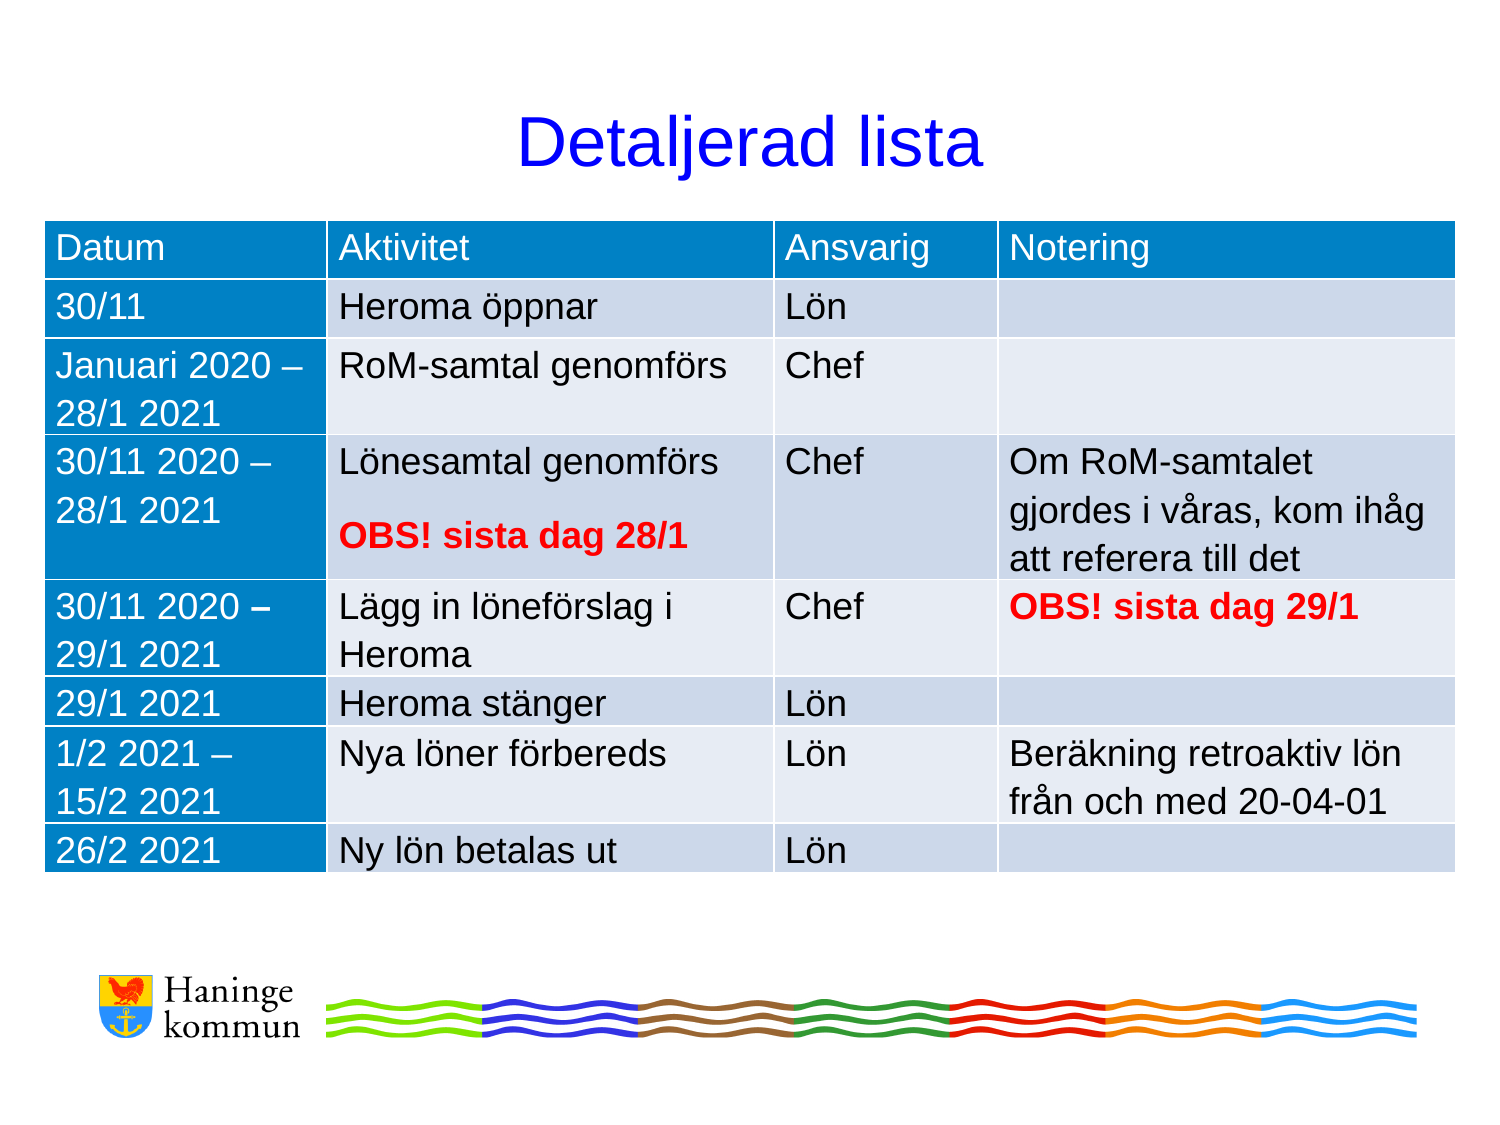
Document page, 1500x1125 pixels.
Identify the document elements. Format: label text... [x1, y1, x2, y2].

table_cell [999, 677, 1455, 725]
picture [326, 999, 1417, 1038]
table_header Aktivitet [328, 221, 773, 278]
table_header Datum [45, 221, 326, 278]
table_cell [999, 824, 1455, 872]
table_cell [999, 339, 1455, 434]
table_cell OBS! sista dag 29/1 [999, 580, 1455, 675]
table_cell Lön [775, 280, 997, 337]
table_cell Chef [775, 339, 997, 434]
table_cell 30/11 2020 – 28/1 2021 [45, 435, 326, 579]
table_cell Januari 2020 – 28/1 2021 [45, 339, 326, 434]
table_cell RoM-samtal genomförs [328, 339, 773, 434]
picture [99, 975, 300, 1038]
table_cell Lönesamtal genomförs OBS! sista dag 28/1 [328, 435, 773, 579]
table_cell Lön [775, 677, 997, 725]
table_cell 26/2 2021 [45, 824, 326, 872]
table_cell 30/11 2020 – 29/1 2021 [45, 580, 326, 675]
table_cell 1/2 2021 – 15/2 2021 [45, 727, 326, 822]
table_cell 29/1 2021 [45, 677, 326, 725]
table_cell Lön [775, 727, 997, 822]
table_cell Heroma öppnar [328, 280, 773, 337]
table_cell 30/11 [45, 280, 326, 337]
table_cell Lön [775, 824, 997, 872]
table_cell Heroma stänger [328, 677, 773, 725]
title Detaljerad lista [112, 44, 1388, 219]
table_cell [999, 280, 1455, 337]
table_header Notering [999, 221, 1455, 278]
table_cell Lägg in löneförslag i Heroma [328, 580, 773, 675]
table_cell Chef [775, 435, 997, 579]
table_cell Chef [775, 580, 997, 675]
table_header Ansvarig [775, 221, 997, 278]
table_cell Nya löner förbereds [328, 727, 773, 822]
table_cell Beräkning retroaktiv lön från och med 20-04-01 [999, 727, 1455, 822]
table_cell Ny lön betalas ut [328, 824, 773, 872]
table_cell Om RoM-samtalet gjordes i våras, kom ihåg att referera till det [999, 435, 1455, 579]
